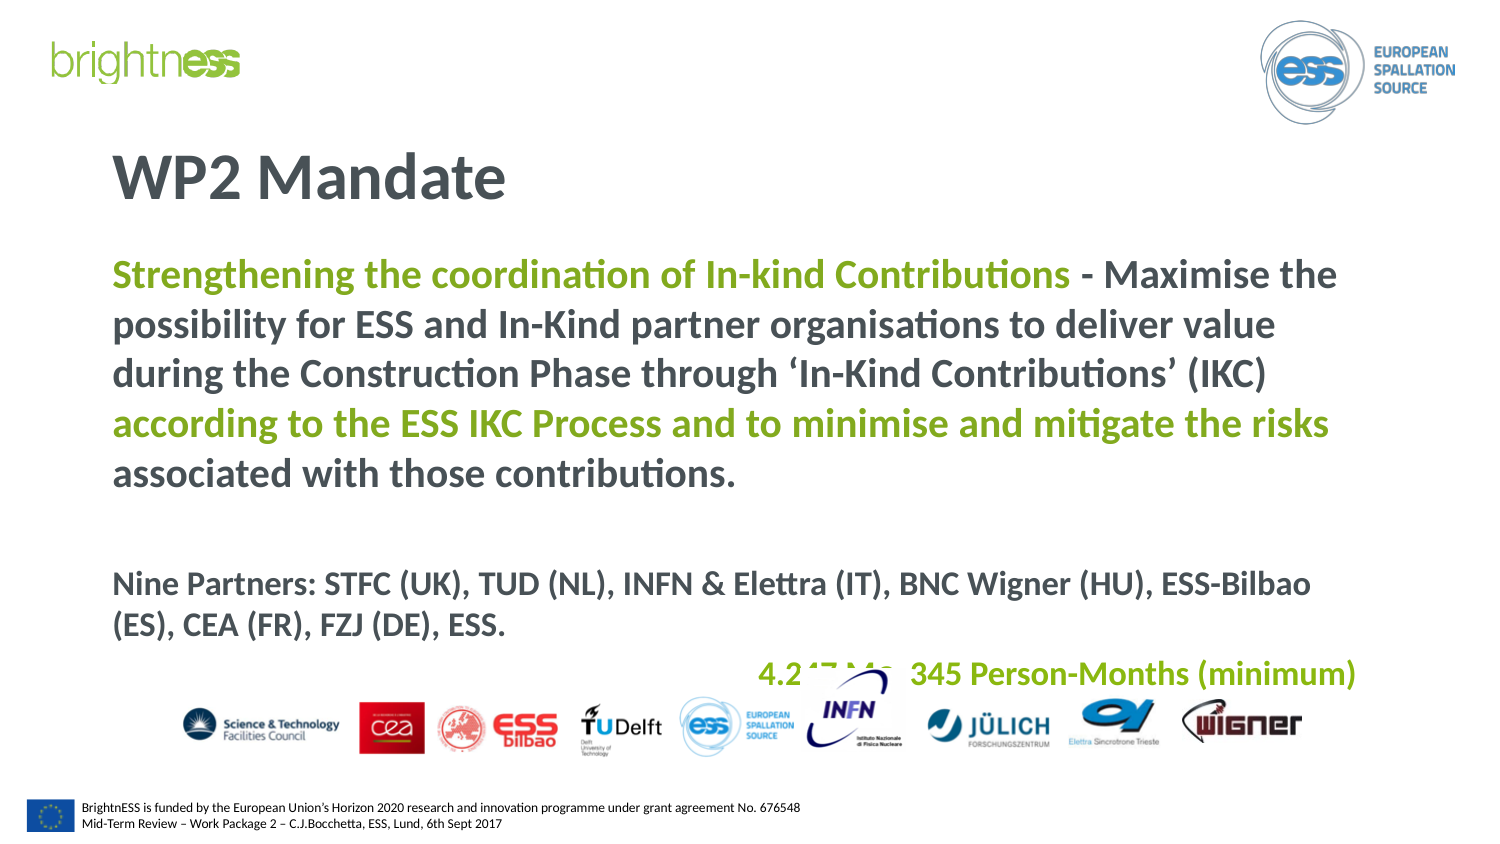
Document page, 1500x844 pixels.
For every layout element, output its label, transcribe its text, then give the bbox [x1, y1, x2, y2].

list Strengthening the coordination of In-kind Contributions - Maximise the possibility for ESS and In-Kind partner organisations to deliver value during the Construction Phase through ‘In-Kind Contributions’ (IKC) according to the ESS IKC Process and to minimise and mitigate the risks associated with those contributions. Nine Partners: STFC (UK), TUD (NL), INFN & Elettra (IT), BNC Wigner (HU), ESS-Bilbao (ES), CEA (FR), FZJ (DE), ESS. 4.247 M€, 345 Person-Months (minimum) [97, 239, 1372, 701]
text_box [174, 668, 1302, 761]
title WP2 Mandate [97, 102, 1372, 239]
picture [1260, 20, 1455, 125]
